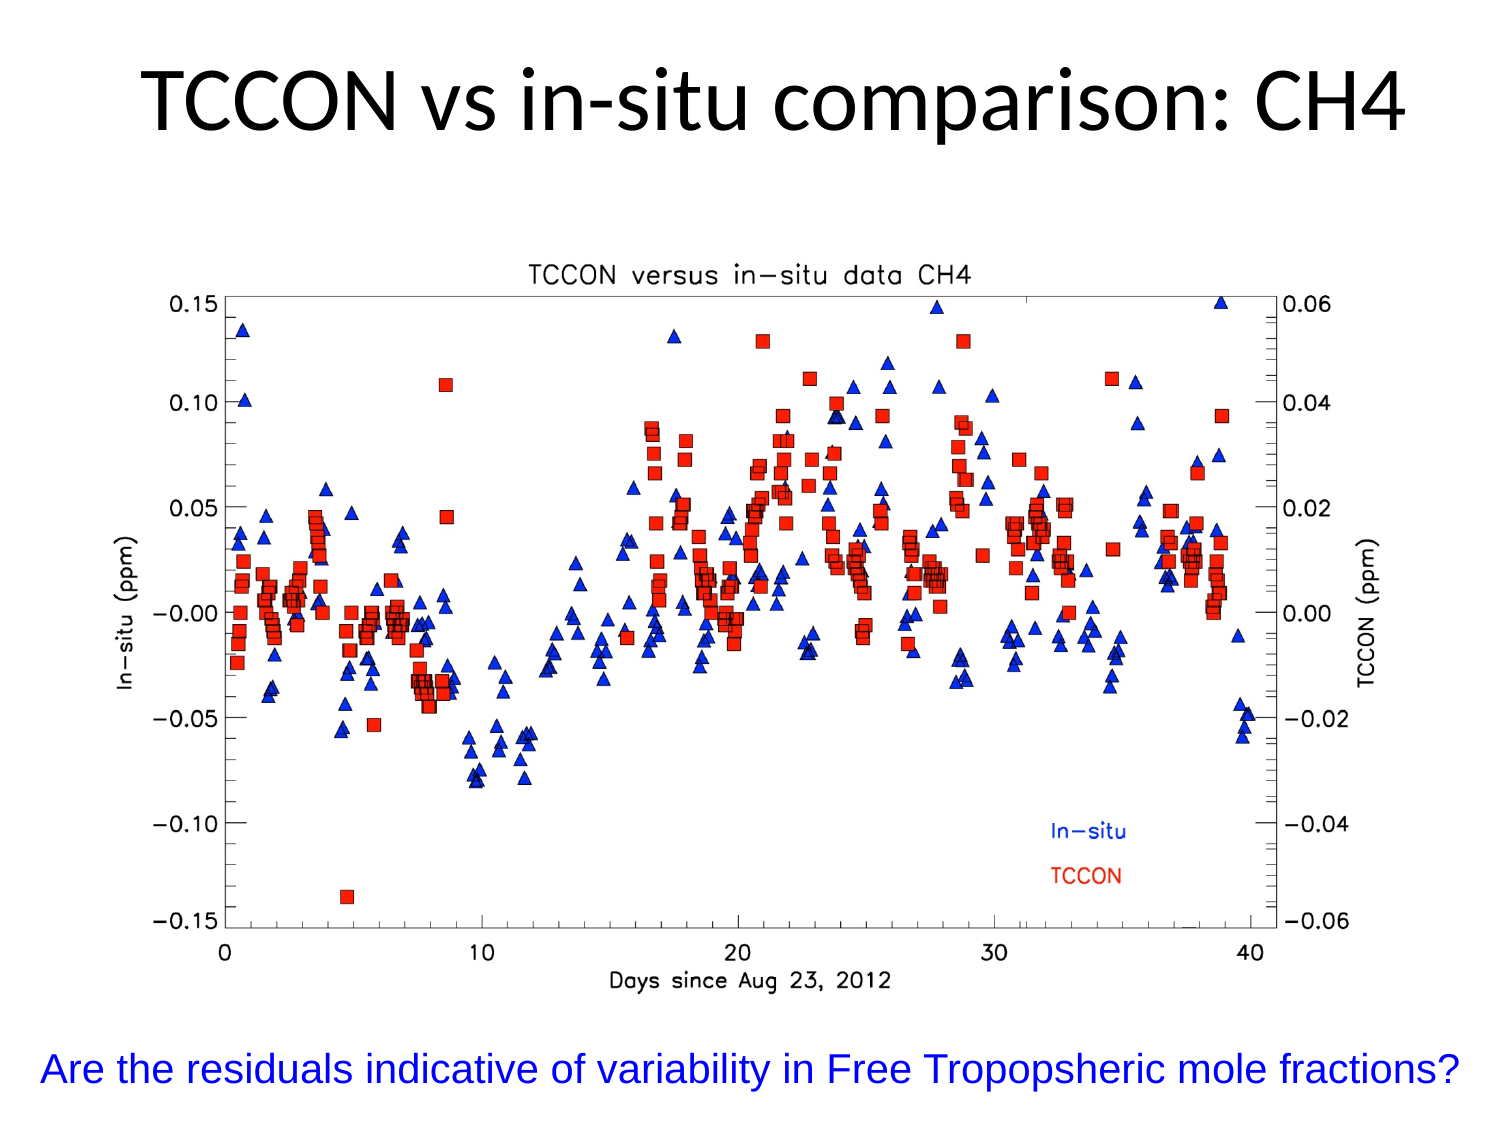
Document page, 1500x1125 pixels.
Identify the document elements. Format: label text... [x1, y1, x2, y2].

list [0, 161, 1500, 1063]
text_box Are the residuals indicative of variability in Free Tropopsheric mole fractions? [25, 1069, 1477, 1100]
text_box TCCON vs in-situ comparison: CH4 [99, 0, 1450, 160]
